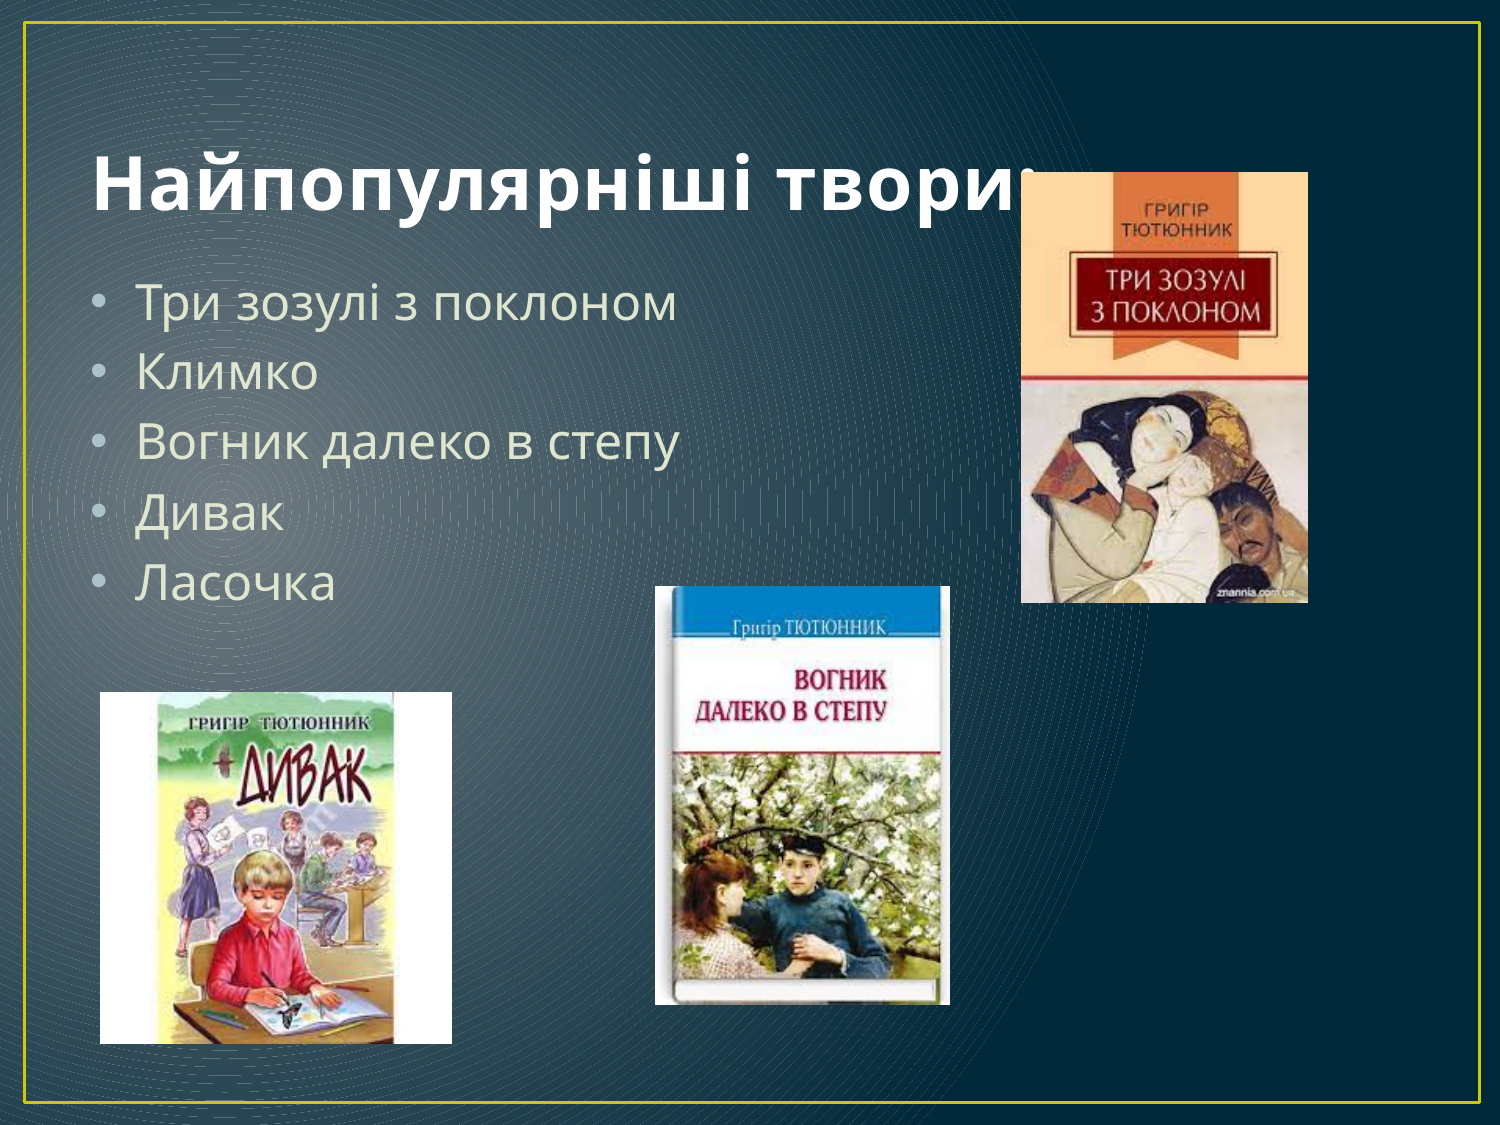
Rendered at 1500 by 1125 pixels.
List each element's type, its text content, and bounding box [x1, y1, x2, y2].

list Три зозулі з поклоном Климко Вогник далеко в степу Дивак Ласочка [75, 262, 1425, 1005]
title Найпопулярніші твори: [75, 45, 1425, 233]
picture [100, 692, 453, 1045]
picture [906, 609, 930, 614]
picture [655, 585, 950, 1006]
picture [1021, 172, 1307, 603]
